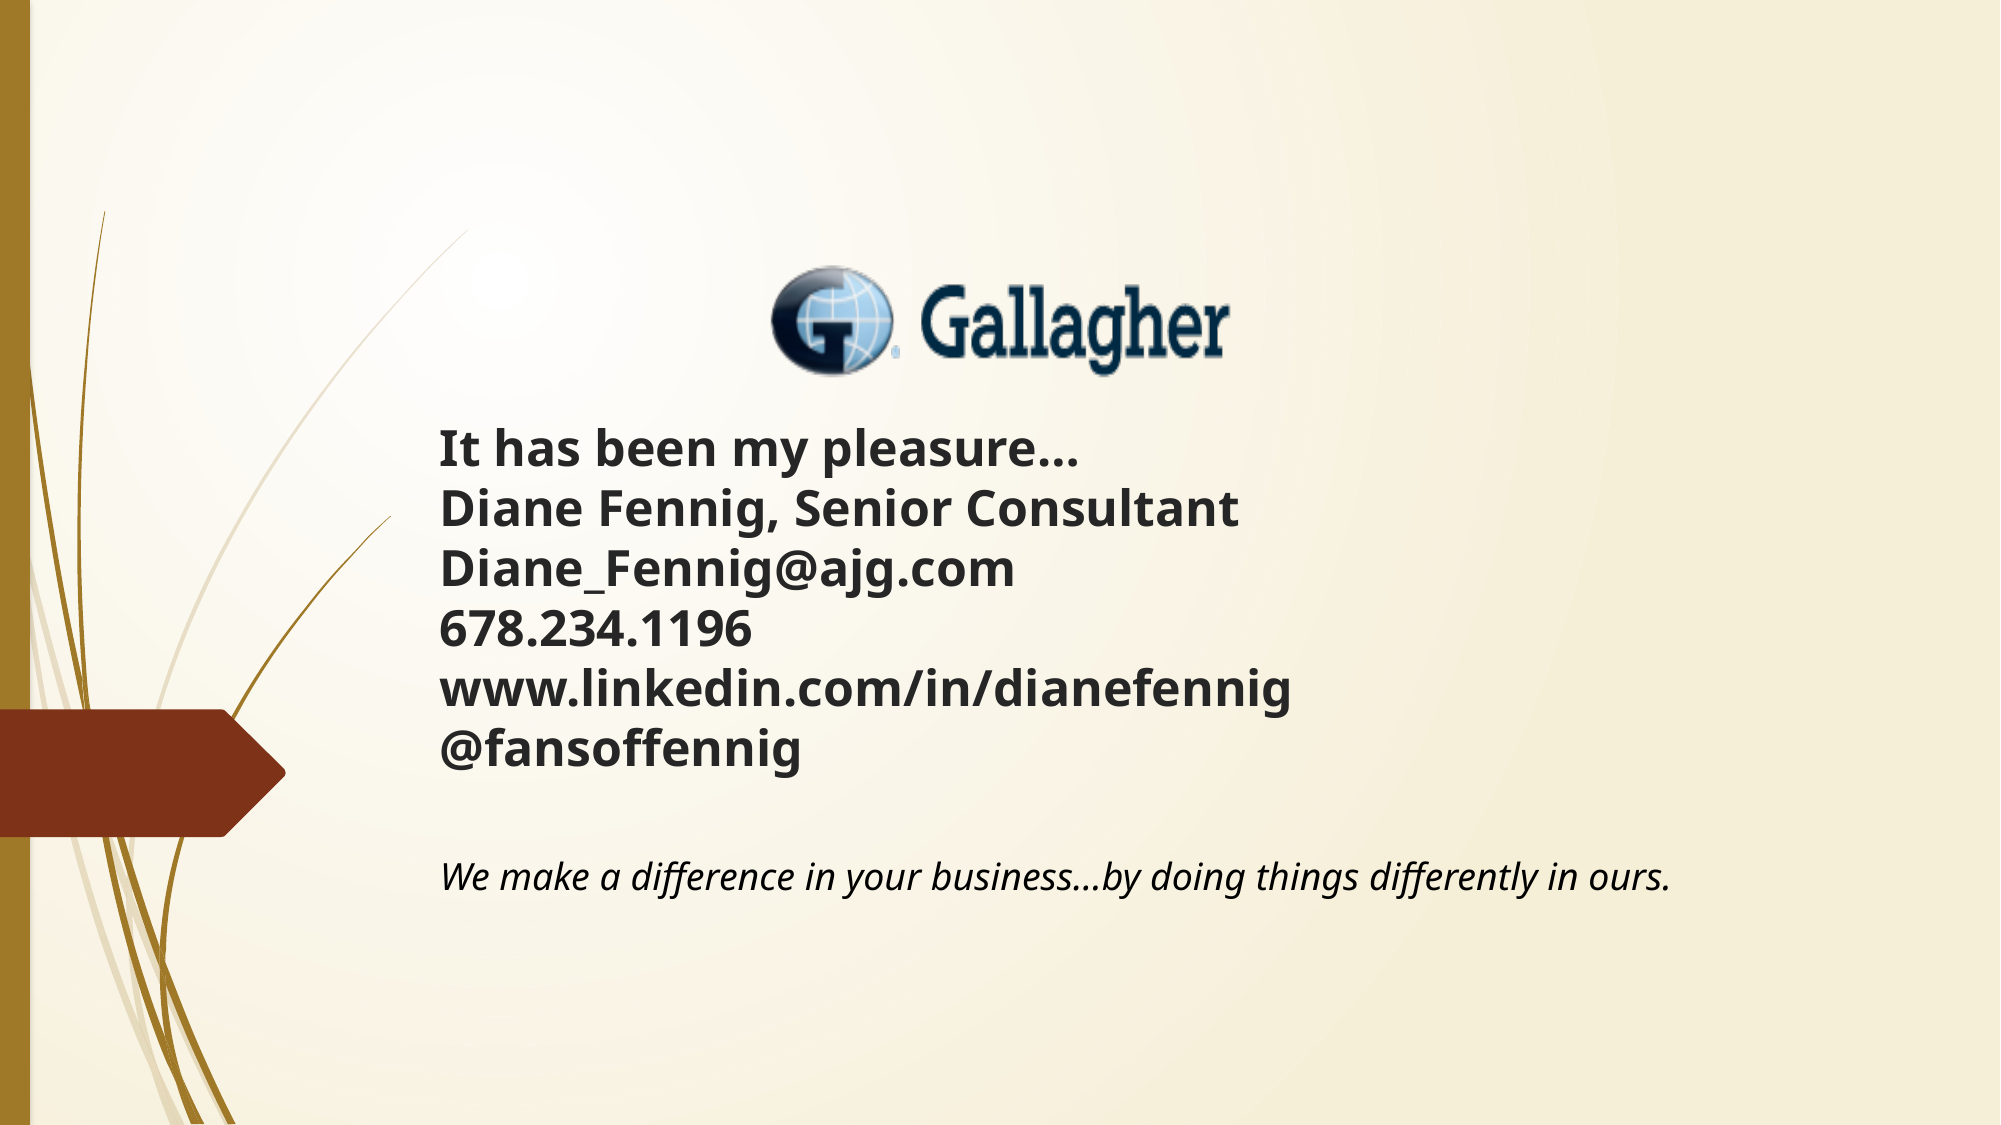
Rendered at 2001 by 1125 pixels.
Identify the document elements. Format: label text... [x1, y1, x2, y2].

picture [765, 261, 1235, 383]
text_box [973, 536, 1027, 589]
subtitle We make a difference in your business…by doing things differently in ours. [424, 845, 1888, 969]
title It has been my pleasure… Diane Fennig, Senior Consultant Diane_Fennig@ajg.com 678.234.1196 www.linkedin.com/in/dianefennig @fansoffennig [424, 443, 1888, 784]
